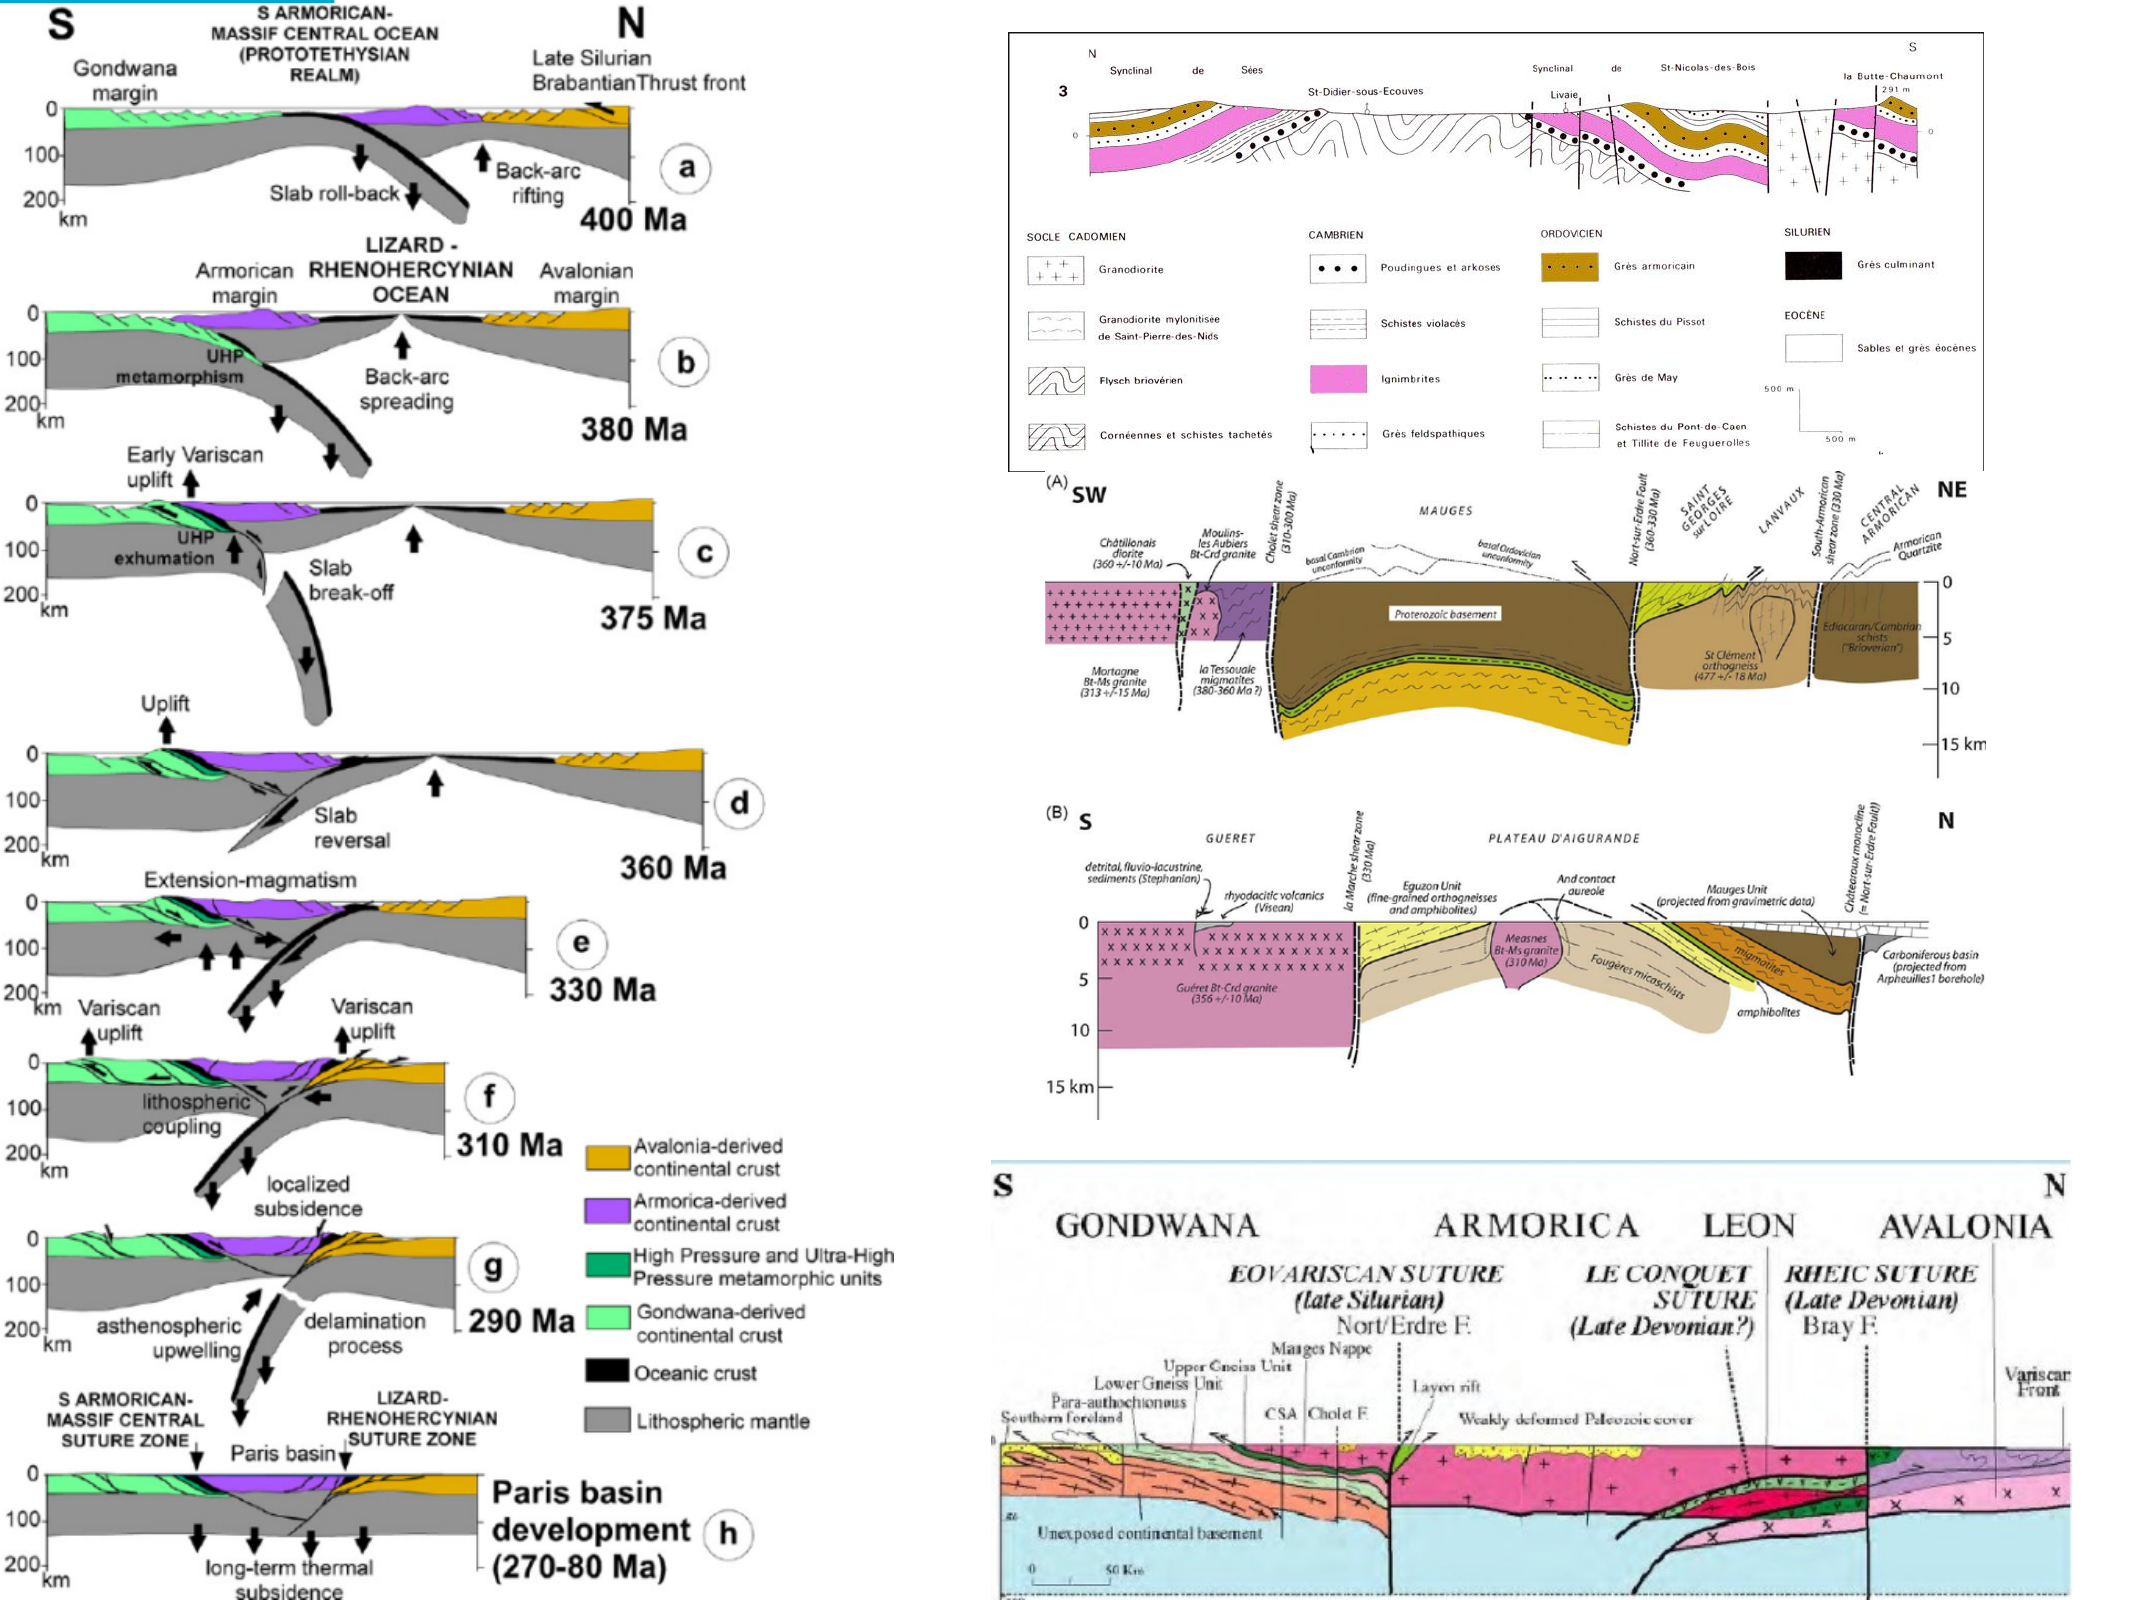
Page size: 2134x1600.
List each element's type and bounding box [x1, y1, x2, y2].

picture [991, 1160, 2072, 1600]
picture [1008, 31, 1986, 1120]
picture [0, 2, 895, 1600]
